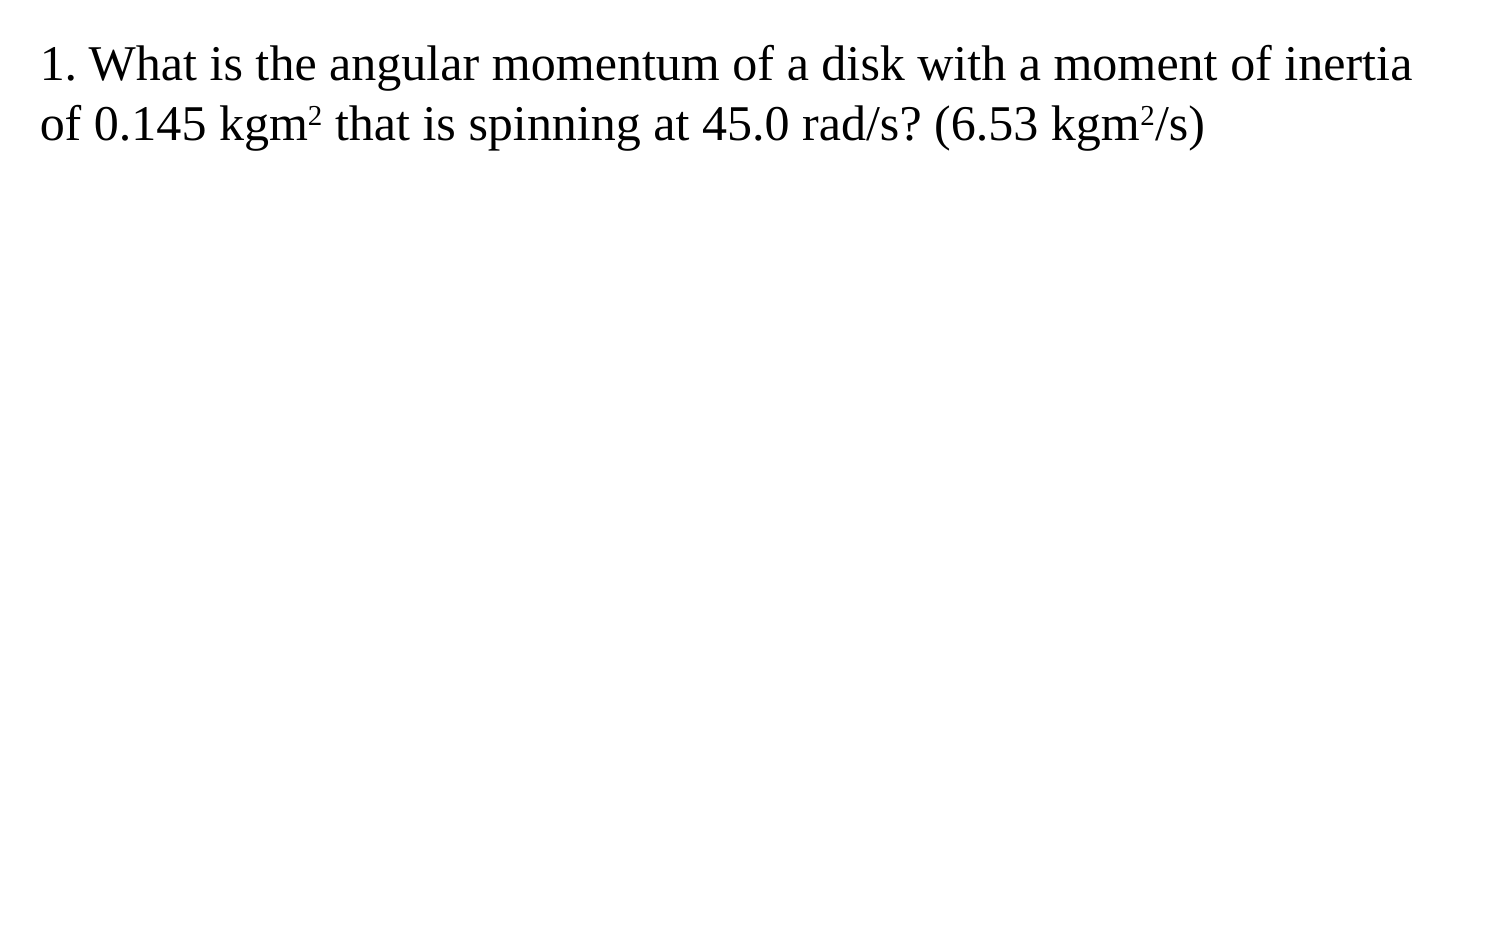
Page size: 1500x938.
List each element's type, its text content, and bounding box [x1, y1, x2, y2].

text_box 1. What is the angular momentum of a disk with a moment of inertia of 0.145 kgm2 that is spinning at 45.0 rad/s? (6.53 kgm2/s) [24, 23, 1475, 219]
